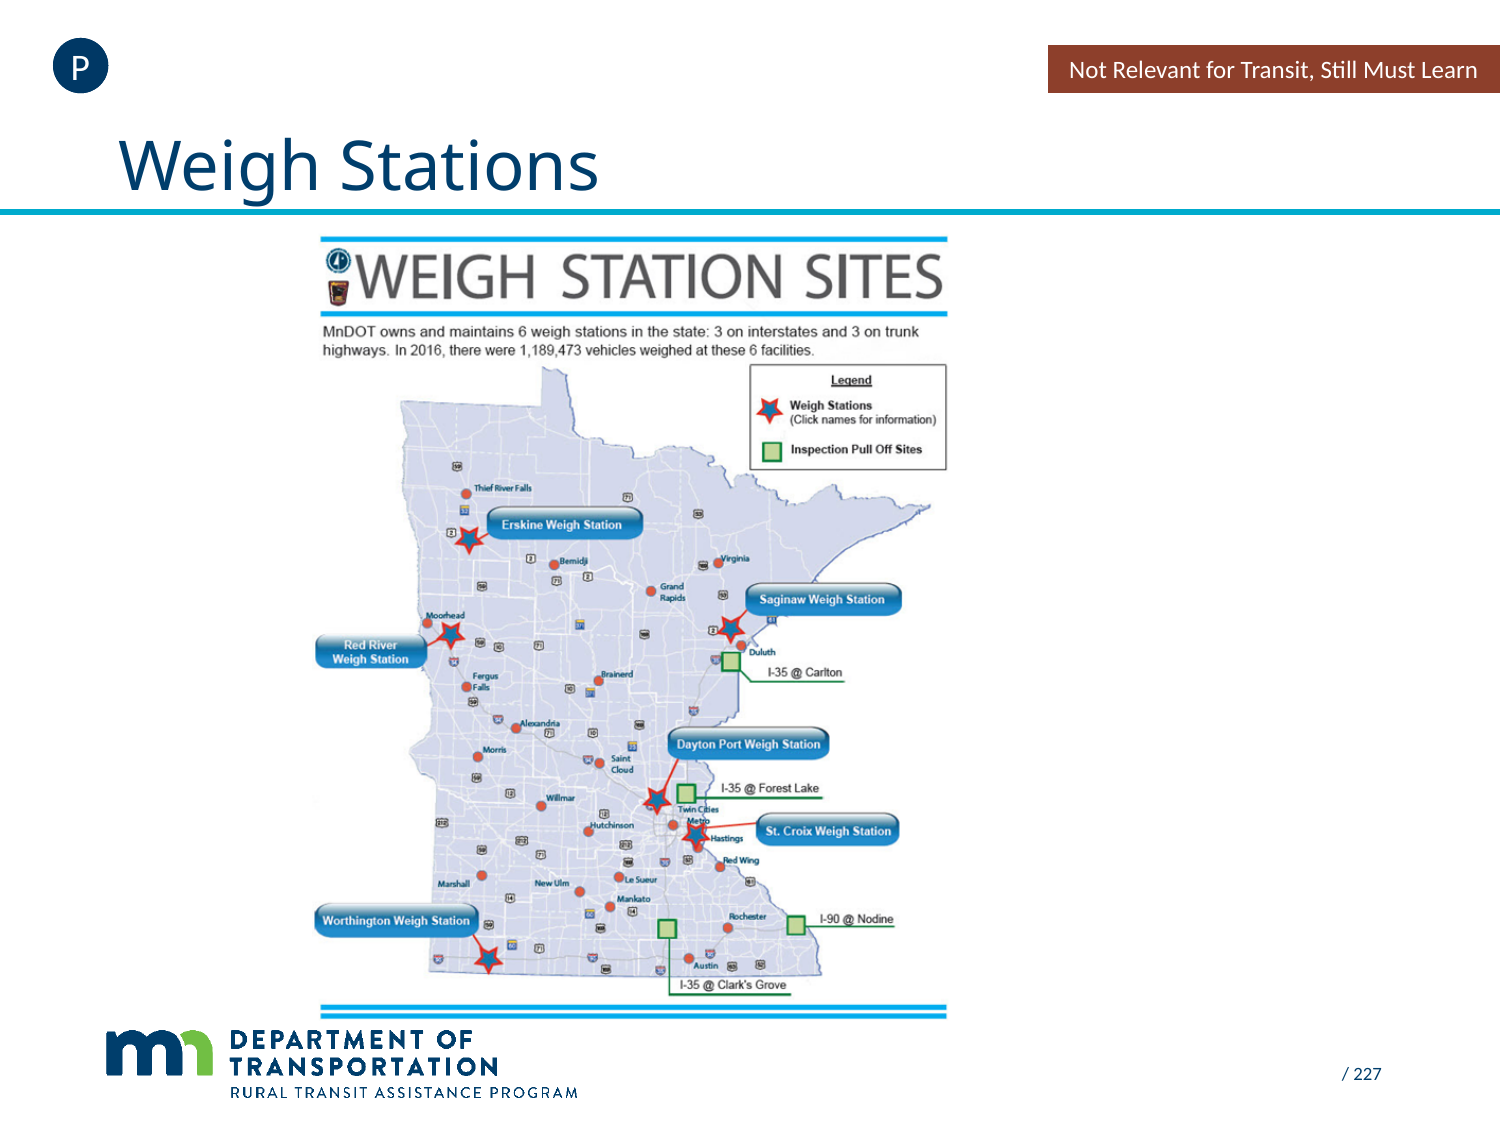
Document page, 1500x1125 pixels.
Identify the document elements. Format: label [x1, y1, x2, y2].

slide_number [1059, 1042, 1397, 1103]
text_box [52, 35, 109, 96]
text_box [1048, 45, 1500, 93]
title [103, 59, 1397, 278]
picture [75, 227, 957, 1122]
